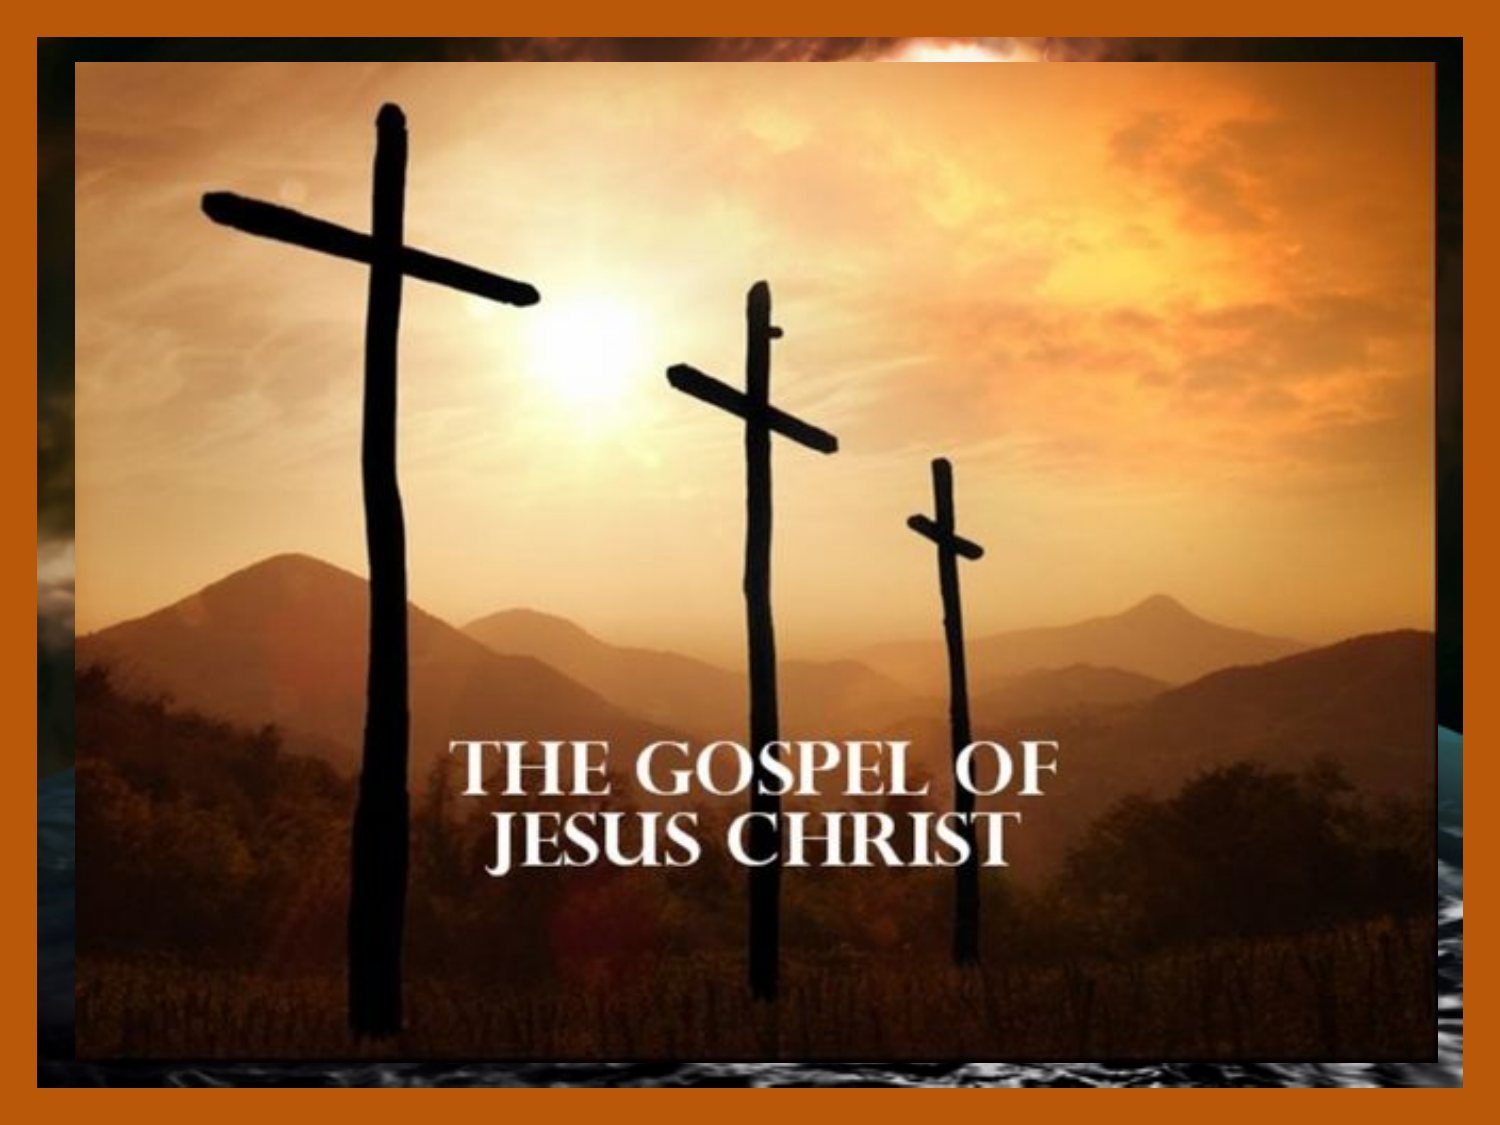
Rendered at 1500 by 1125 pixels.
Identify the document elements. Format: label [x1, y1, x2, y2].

picture [37, 37, 1463, 1088]
